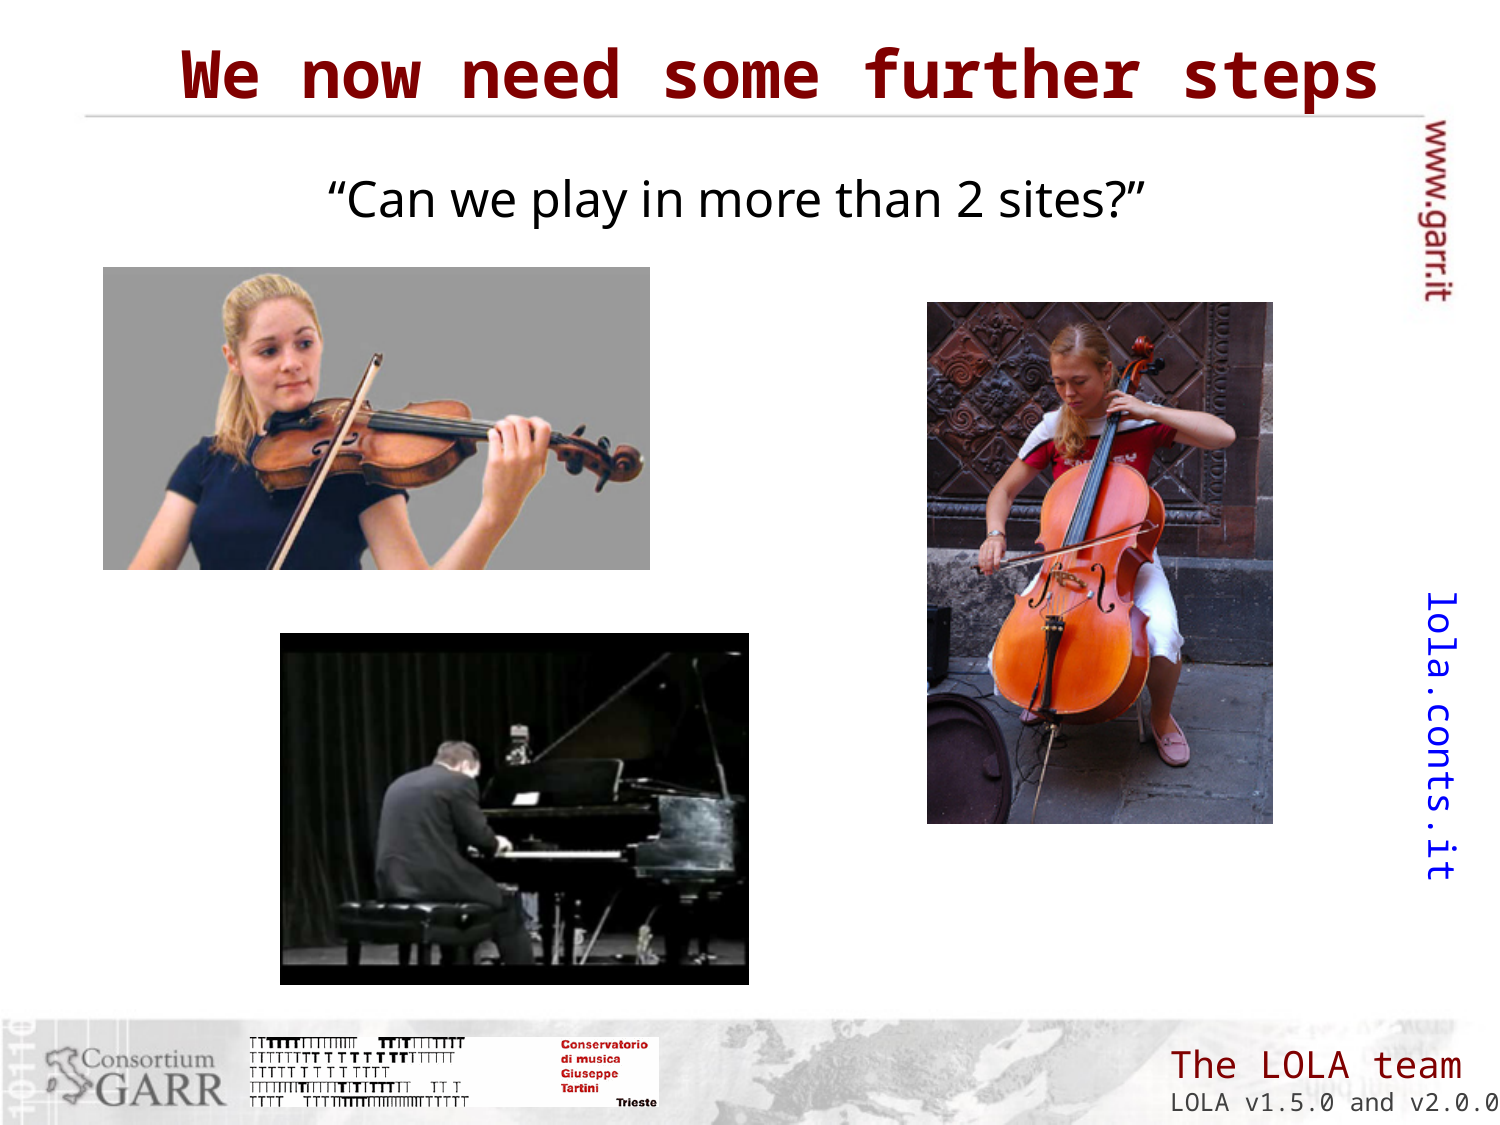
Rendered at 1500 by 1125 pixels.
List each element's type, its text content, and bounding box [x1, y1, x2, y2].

text_box We now need some further steps [99, 24, 1463, 120]
picture [0, 0, 1500, 1125]
text_box “Can we play in more than 2 sites?” [0, 160, 1368, 235]
